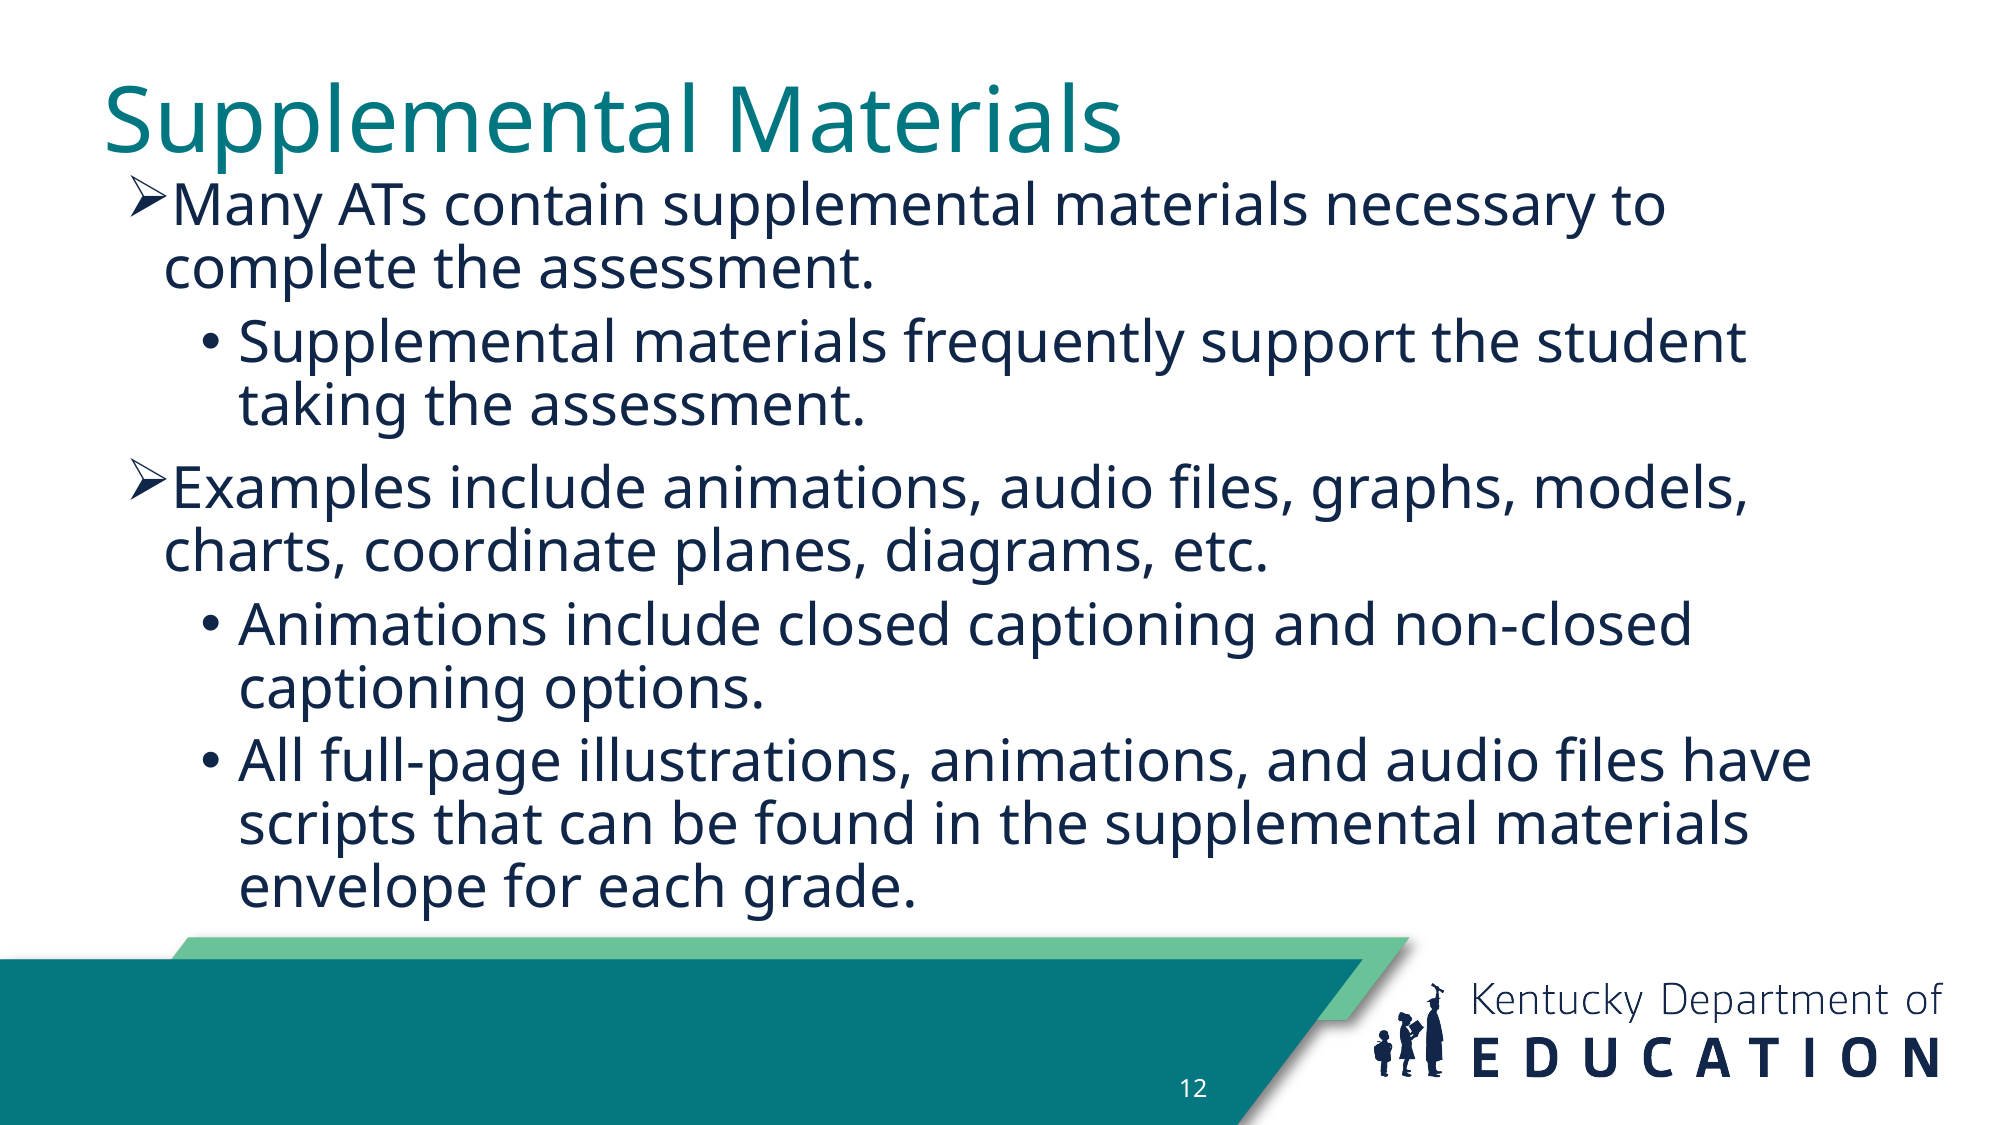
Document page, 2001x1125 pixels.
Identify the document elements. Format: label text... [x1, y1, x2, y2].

title Supplemental Materials [88, 14, 1500, 231]
list Many ATs contain supplemental materials necessary to complete the assessment. Supplemental materials frequently support the student taking the assessment. Examples include animations, audio files, graphs, models, charts, coordinate planes, diagrams, etc. Animations include closed captioning and non-closed captioning options. All full-page illustrations, animations, and audio files have scripts that can be found in the supplemental materials envelope for each grade. [110, 168, 1885, 973]
picture [0, 0, 2001, 1125]
